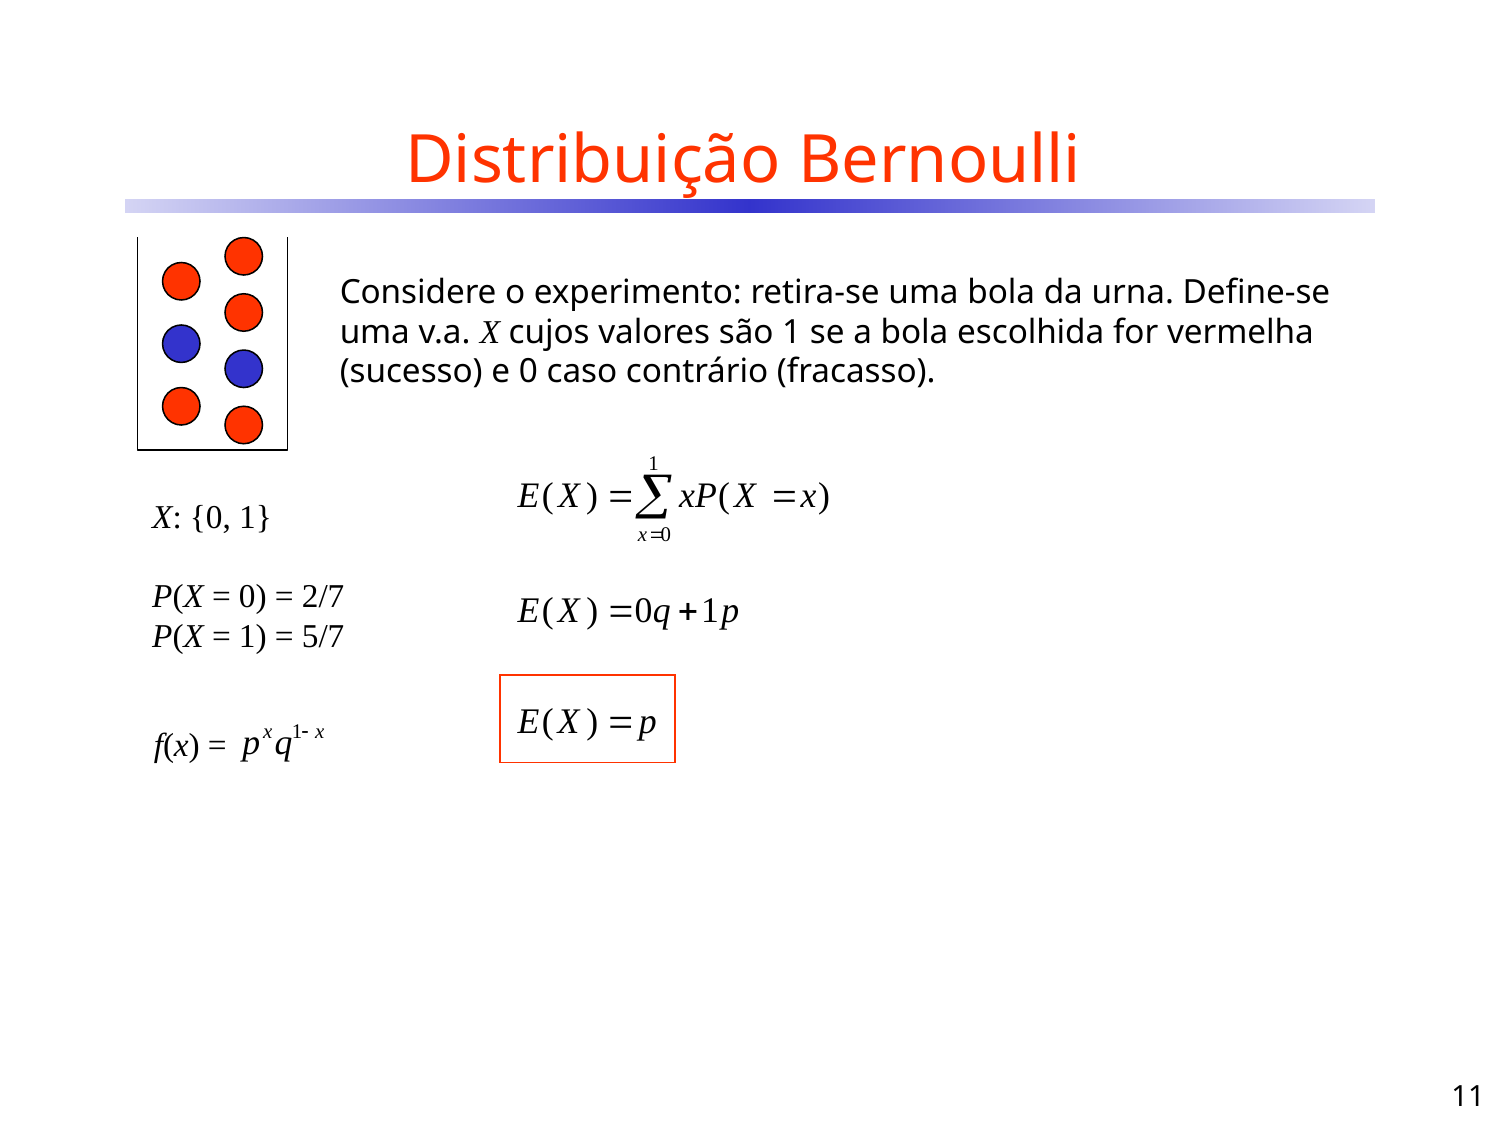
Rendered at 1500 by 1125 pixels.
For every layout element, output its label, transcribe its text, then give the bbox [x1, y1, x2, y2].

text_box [510, 589, 747, 638]
title Distribuição Bernoulli [49, 99, 1438, 213]
text_box [500, 674, 675, 763]
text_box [137, 237, 288, 451]
text_box f(x) = [139, 715, 230, 771]
text_box X: {0, 1} P(X = 0) = 2/7 P(X = 1) = 5/7 [137, 487, 363, 662]
slide_number 11 [1187, 1049, 1500, 1125]
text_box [232, 715, 332, 770]
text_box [510, 699, 664, 749]
text_box Considere o experimento: retira-se uma bola da urna. Define-se uma v.a. X cujos valores são 1 se a bola escolhida for vermelha (sucesso) e 0 caso contrário (fracasso). [324, 262, 1425, 397]
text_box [510, 447, 836, 550]
